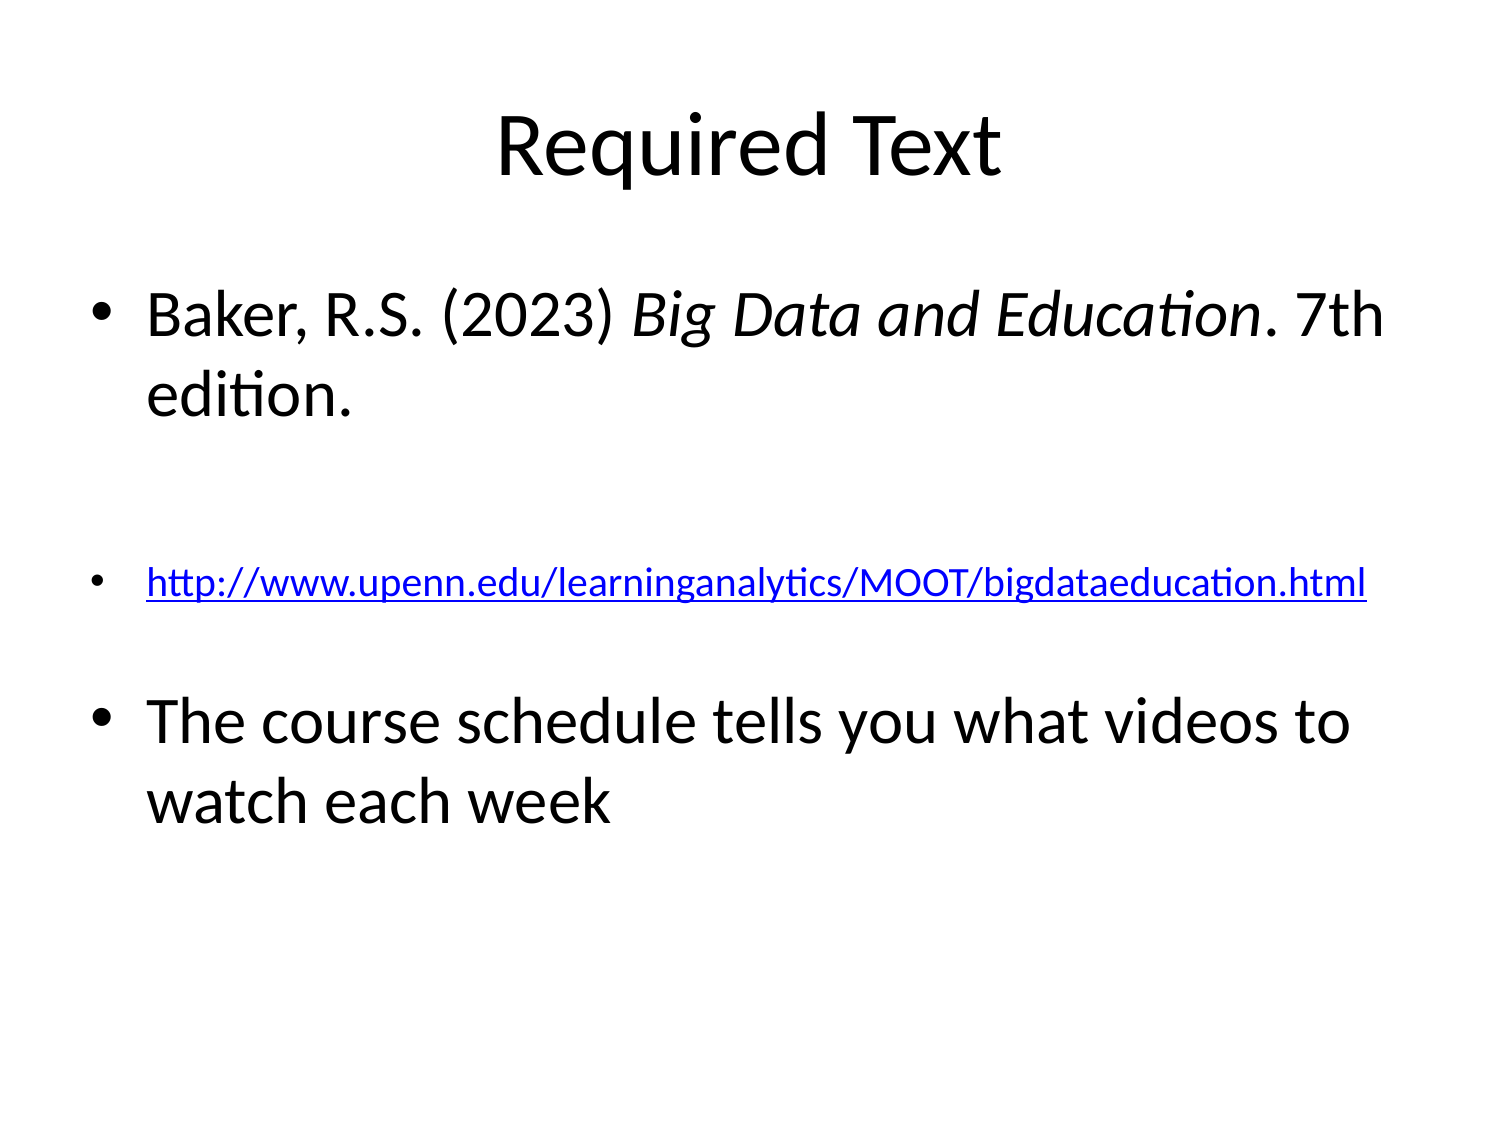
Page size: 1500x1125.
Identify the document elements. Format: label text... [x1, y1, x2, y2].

title Required Text [75, 45, 1425, 233]
list Baker, R.S. (2023) Big Data and Education. 7th edition. http://www.upenn.edu/learninganalytics/MOOT/bigdataeducation.html The course schedule tells you what videos to watch each week [75, 262, 1425, 1005]
